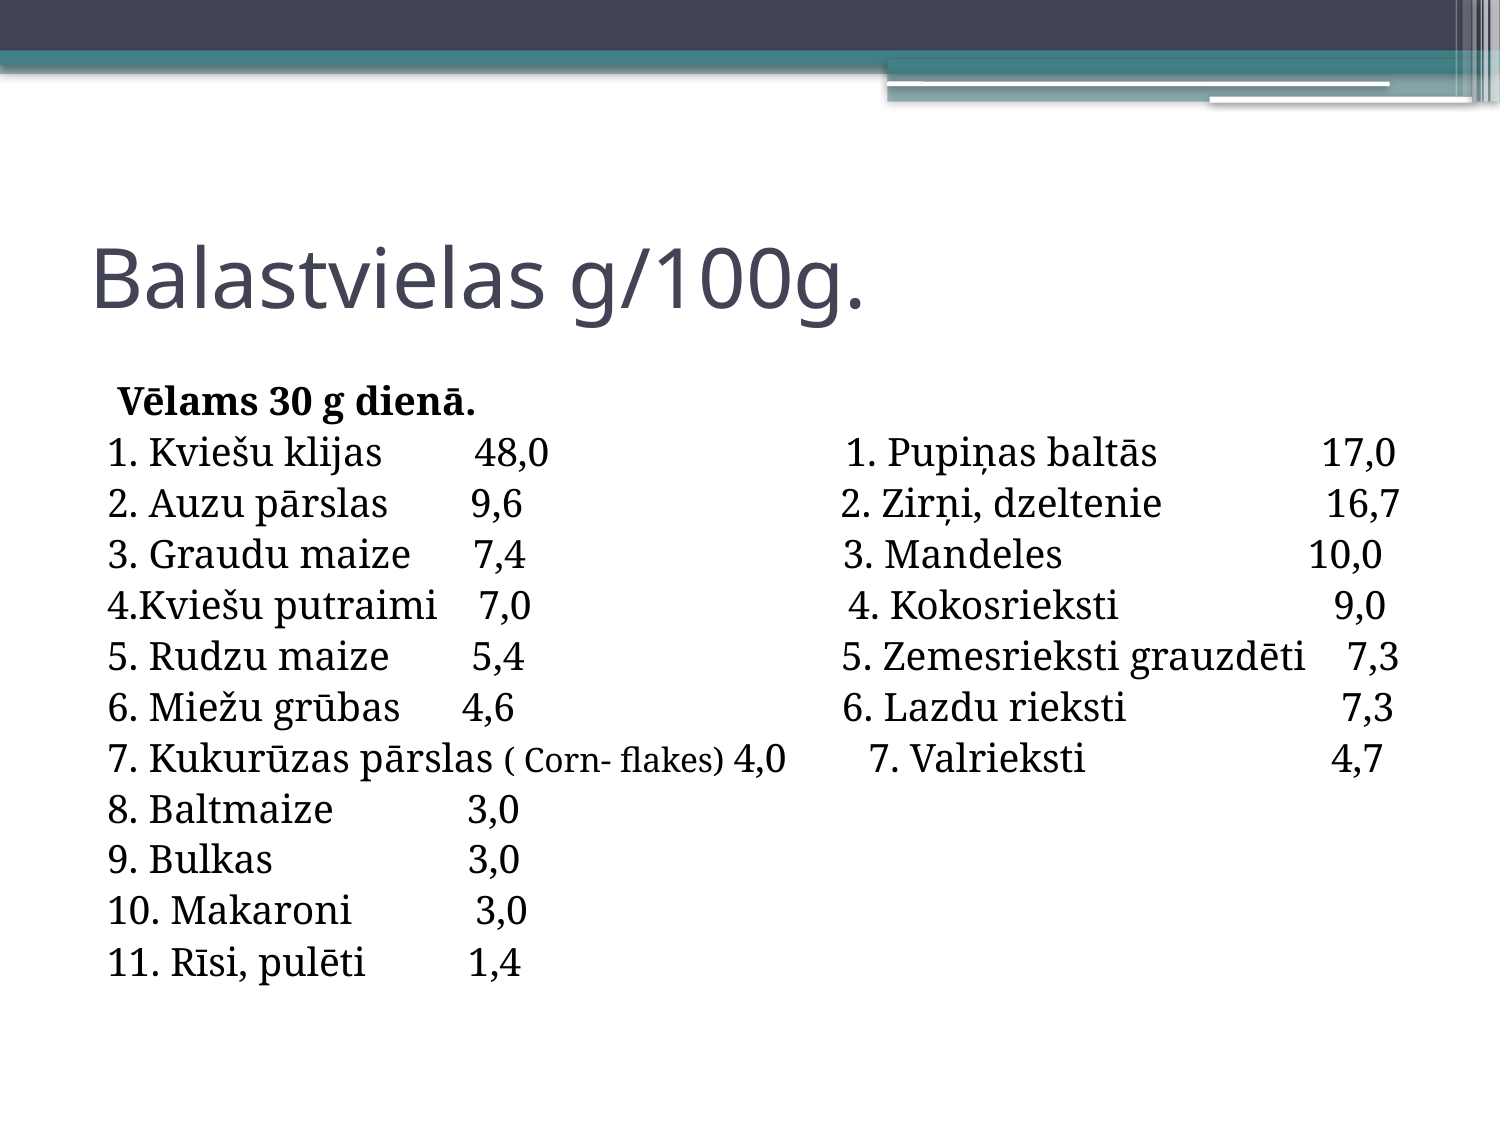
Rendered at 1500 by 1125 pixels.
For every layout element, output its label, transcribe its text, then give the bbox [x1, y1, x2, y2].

list Vēlams 30 g dienā. 1. Kviešu klijas 48,0 1. Pupiņas baltās 17,0 2. Auzu pārslas 9,6 2. Zirņi, dzeltenie 16,7 3. Graudu maize 7,4 3. Mandeles 10,0 4.Kviešu putraimi 7,0 4. Kokosrieksti 9,0 5. Rudzu maize 5,4 5. Zemesrieksti grauzdēti 7,3 6. Miežu grūbas 4,6 6. Lazdu rieksti 7,3 7. Kukurūzas pārslas ( Corn- flakes) 4,0 7. Valrieksti 4,7 8. Baltmaize 3,0 9. Bulkas 3,0 10. Makaroni 3,0 11. Rīsi, pulēti 1,4 [75, 368, 1425, 1079]
title Balastvielas g/100g. [75, 187, 1425, 363]
